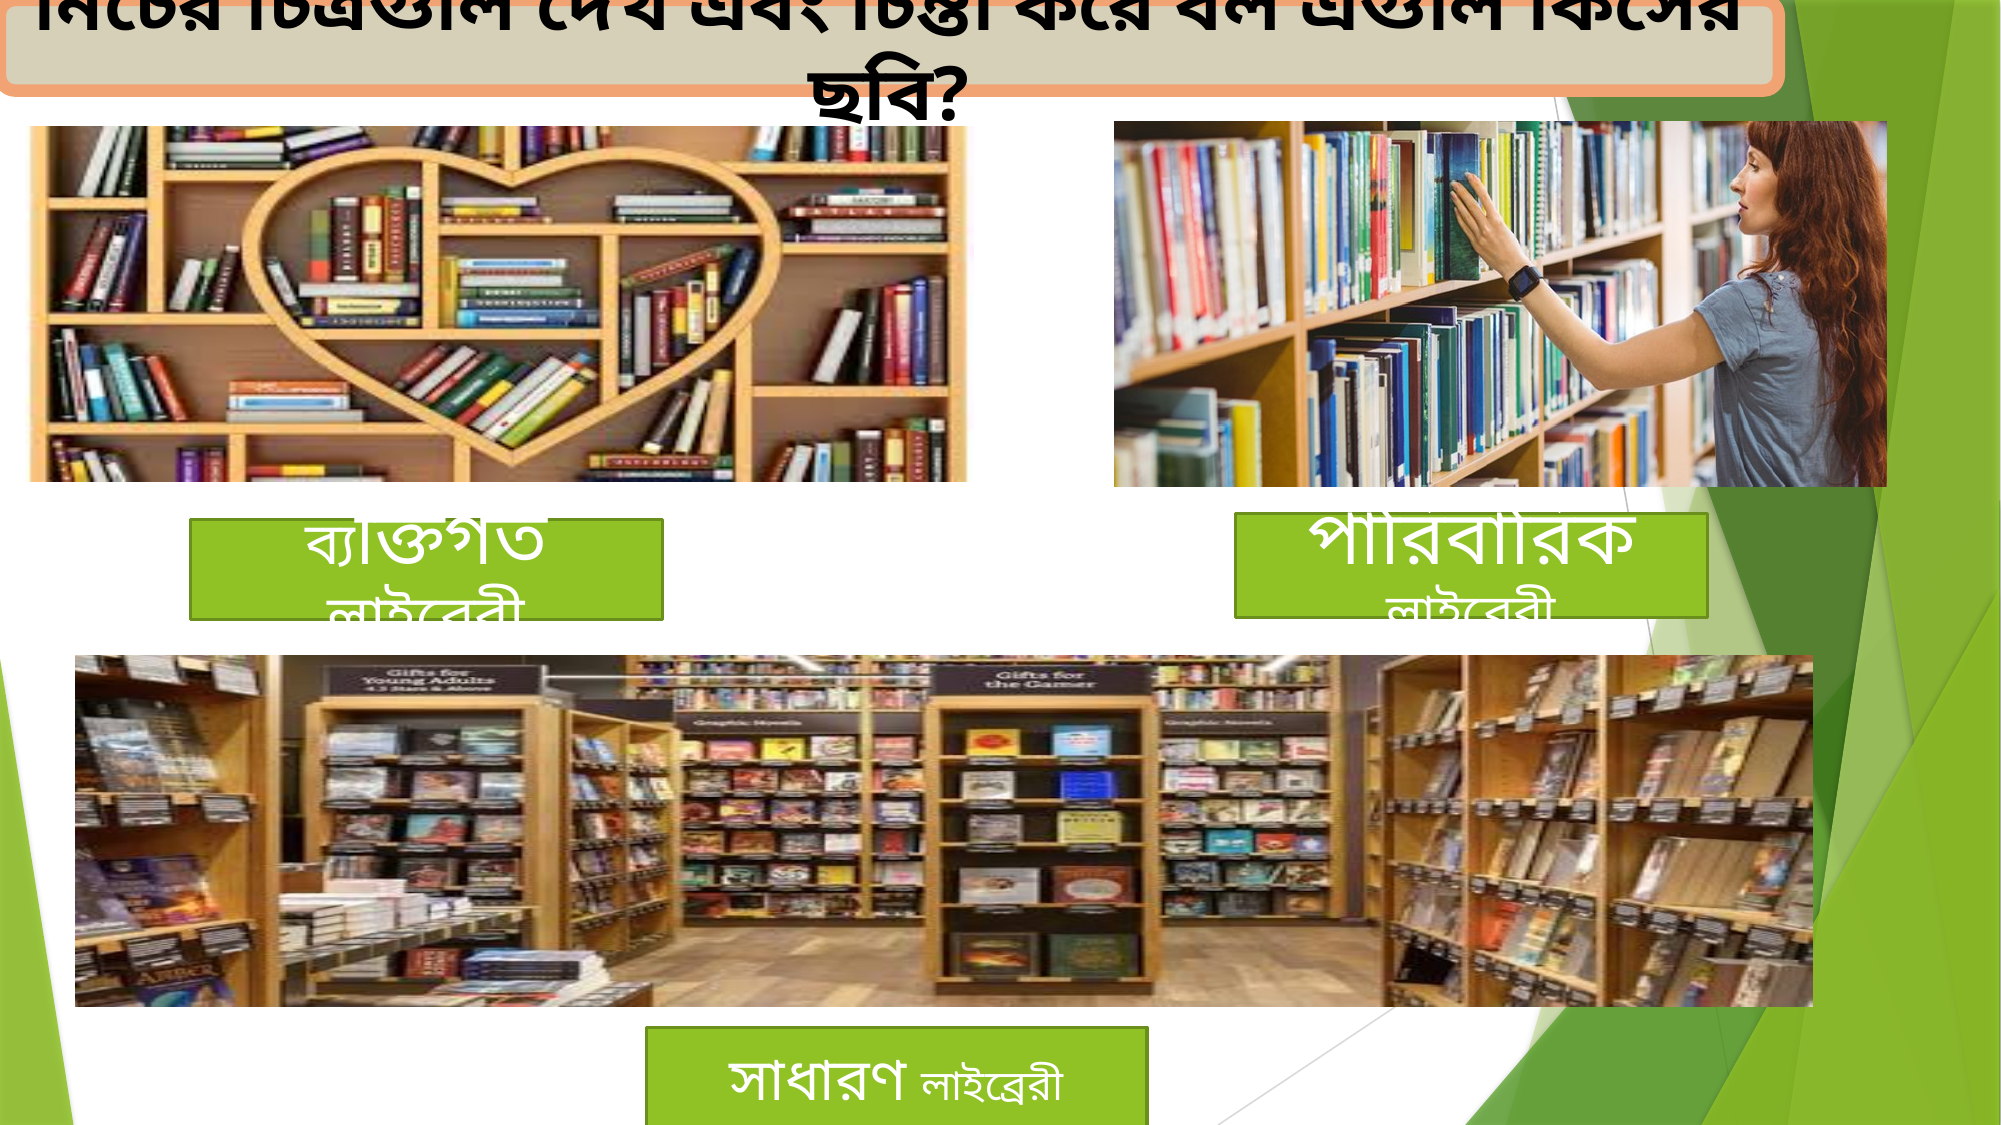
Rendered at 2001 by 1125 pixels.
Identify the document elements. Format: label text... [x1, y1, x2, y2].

picture [1114, 121, 1888, 488]
picture [24, 126, 975, 483]
text_box সাধারণ লাইব্রেরী [645, 1026, 1149, 1125]
picture [74, 654, 1814, 1007]
text_box নিচের চিত্রগুলি দেখ এবং চিন্তা করে বল এগুলি কিসের ছবি? [0, 0, 1781, 93]
text_box ব্যক্তিগত লাইব্রেরী [189, 518, 664, 621]
text_box পারিবারিক লাইব্রেরী [1234, 512, 1709, 619]
